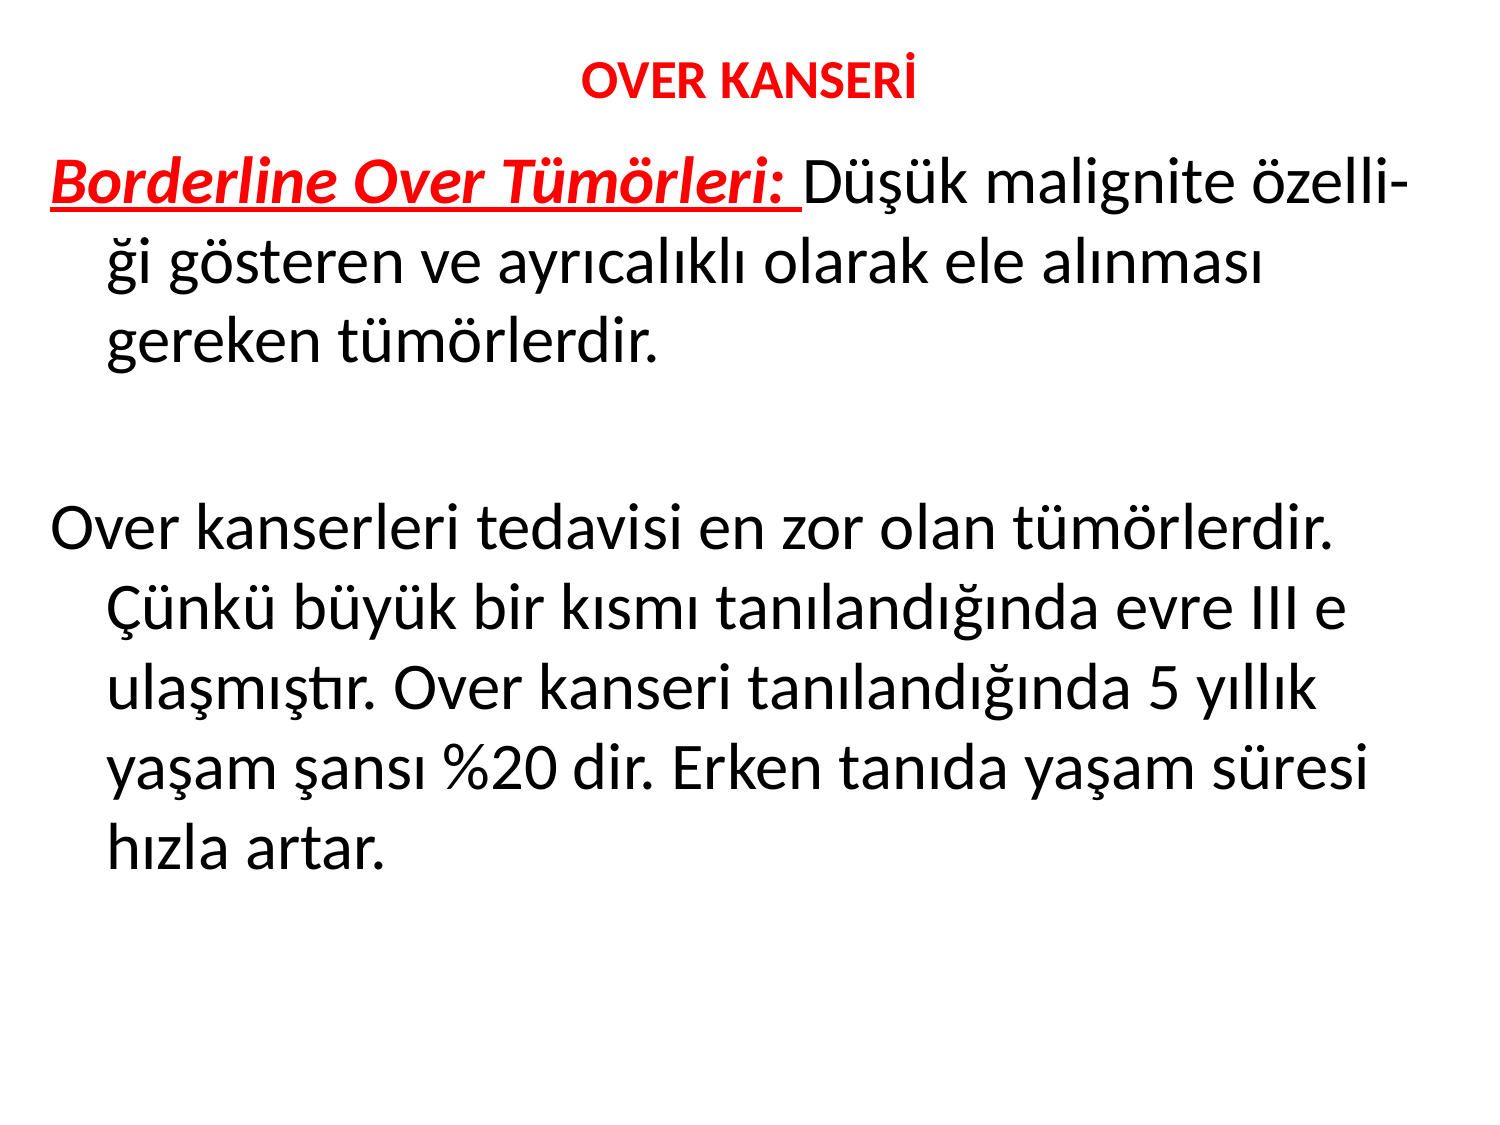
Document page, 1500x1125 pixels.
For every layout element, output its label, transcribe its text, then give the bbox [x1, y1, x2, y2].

title OVER KANSERİ [75, 35, 1425, 118]
list Borderline Over Tümörleri: Düşük malignite özelli-ği gösteren ve ayrıcalıklı olarak ele alınması gereken tümörlerdir. Over kanserleri tedavisi en zor olan tümörlerdir. Çünkü büyük bir kısmı tanılandığında evre III e ulaşmıştır. Over kanseri tanılandığında 5 yıllık yaşam şansı %20 dir. Erken tanıda yaşam süresi hızla artar. [35, 128, 1442, 1067]
